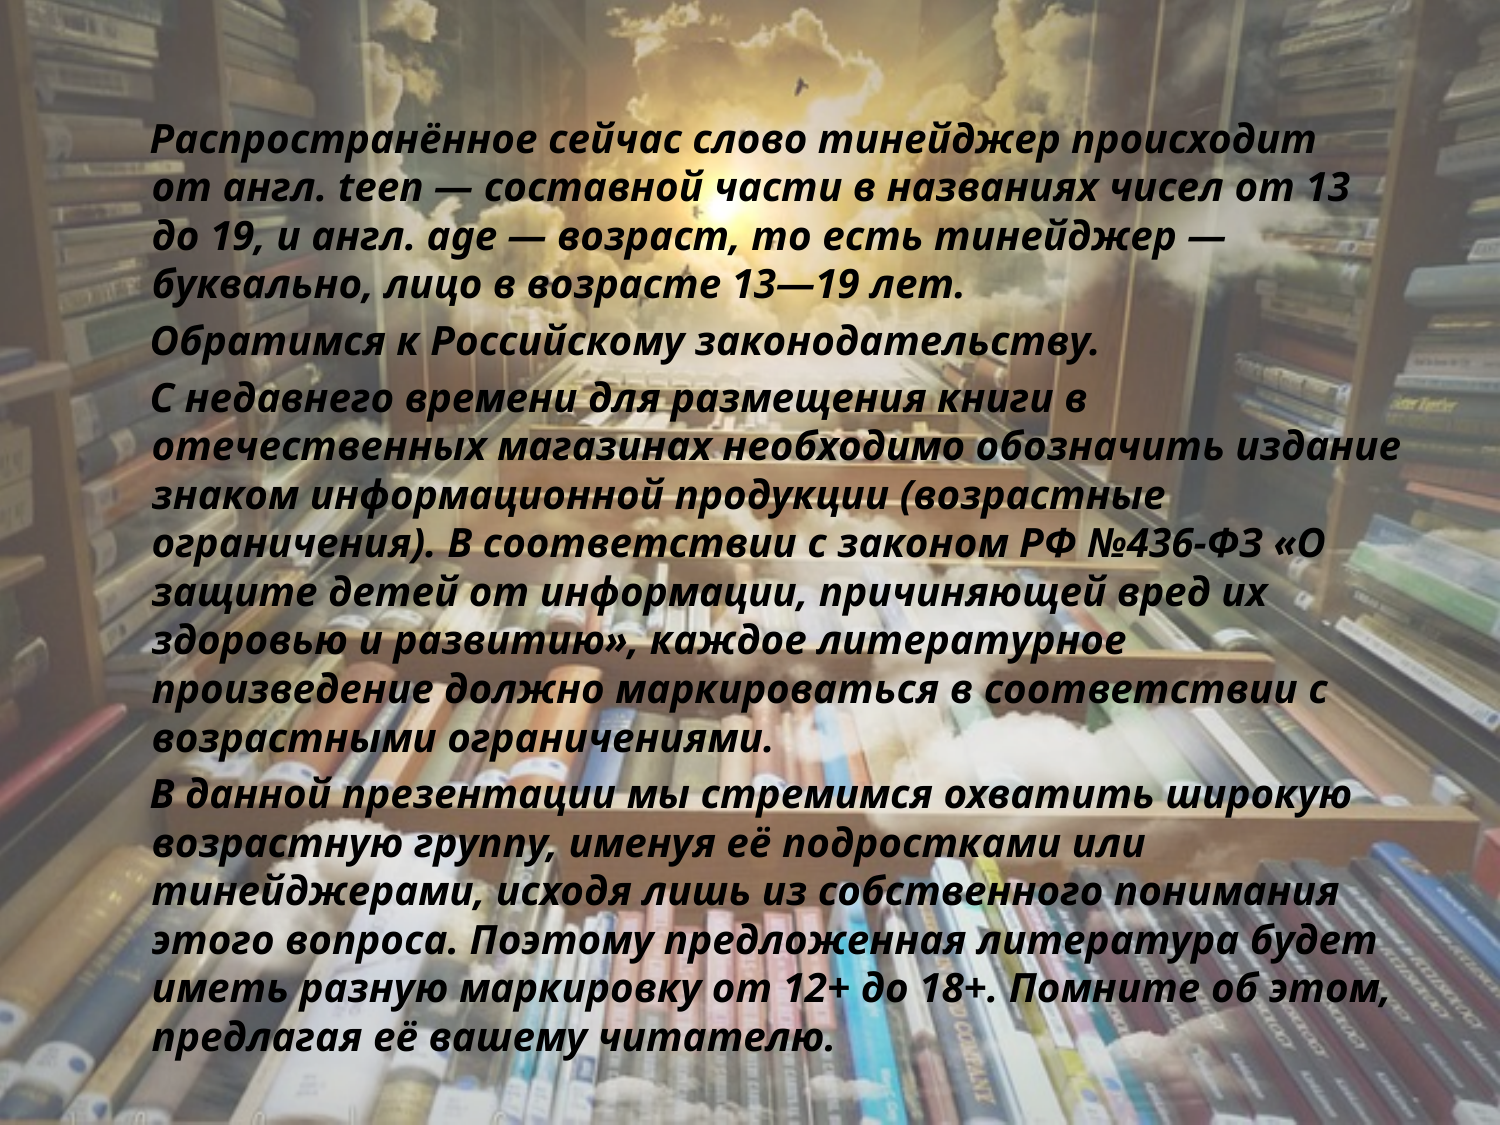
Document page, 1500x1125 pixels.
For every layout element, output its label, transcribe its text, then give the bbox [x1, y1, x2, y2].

list Распространённое сейчас слово тинейджер происходит от англ. teen — составной части в названиях чисел от 13 до 19, и англ. age — возраст, то есть тинейджер — буквально, лицо в возрасте 13—19 лет. Обратимся к Российскому законодательству. С недавнего времени для размещения книги в отечественных магазинах необходимо обозначить издание знаком информационной продукции (возрастные ограничения). В соответствии с законом РФ №436-ФЗ «О защите детей от информации, причиняющей вред их здоровью и развитию», каждое литературное произведение должно маркироваться в соответствии с возрастными ограничениями. В данной презентации мы стремимся охватить широкую возрастную группу, именуя её подростками или тинейджерами, исходя лишь из собственного понимания этого вопроса. Поэтому предложенная литература будет иметь разную маркировку от 12+ до 18+. Помните об этом, предлагая её вашему читателю. [82, 105, 1425, 1076]
